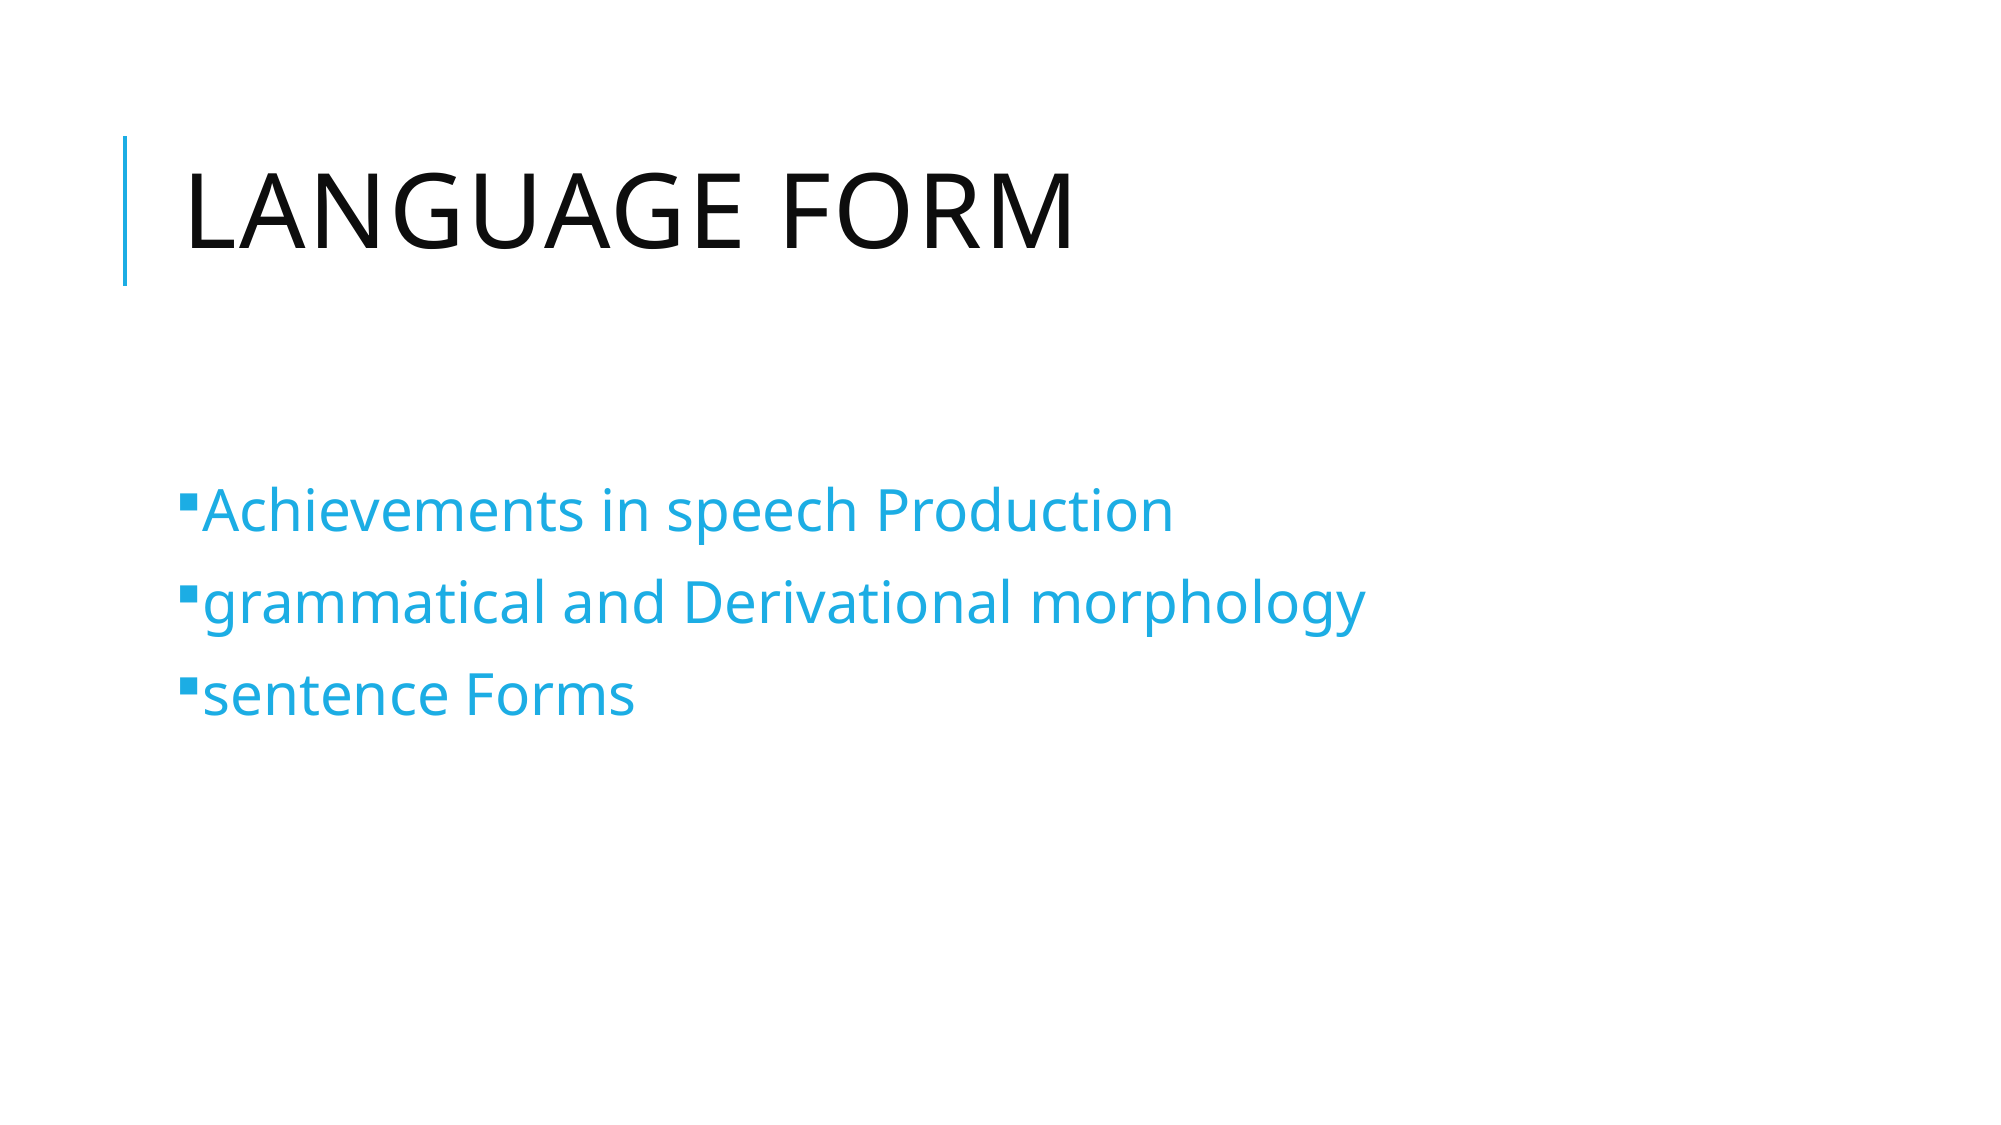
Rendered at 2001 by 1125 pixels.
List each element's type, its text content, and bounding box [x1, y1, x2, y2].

list Achievements in speech Production grammatical and Derivational morphology sentence Forms [168, 375, 1763, 1035]
title Language Form [168, 96, 1763, 342]
